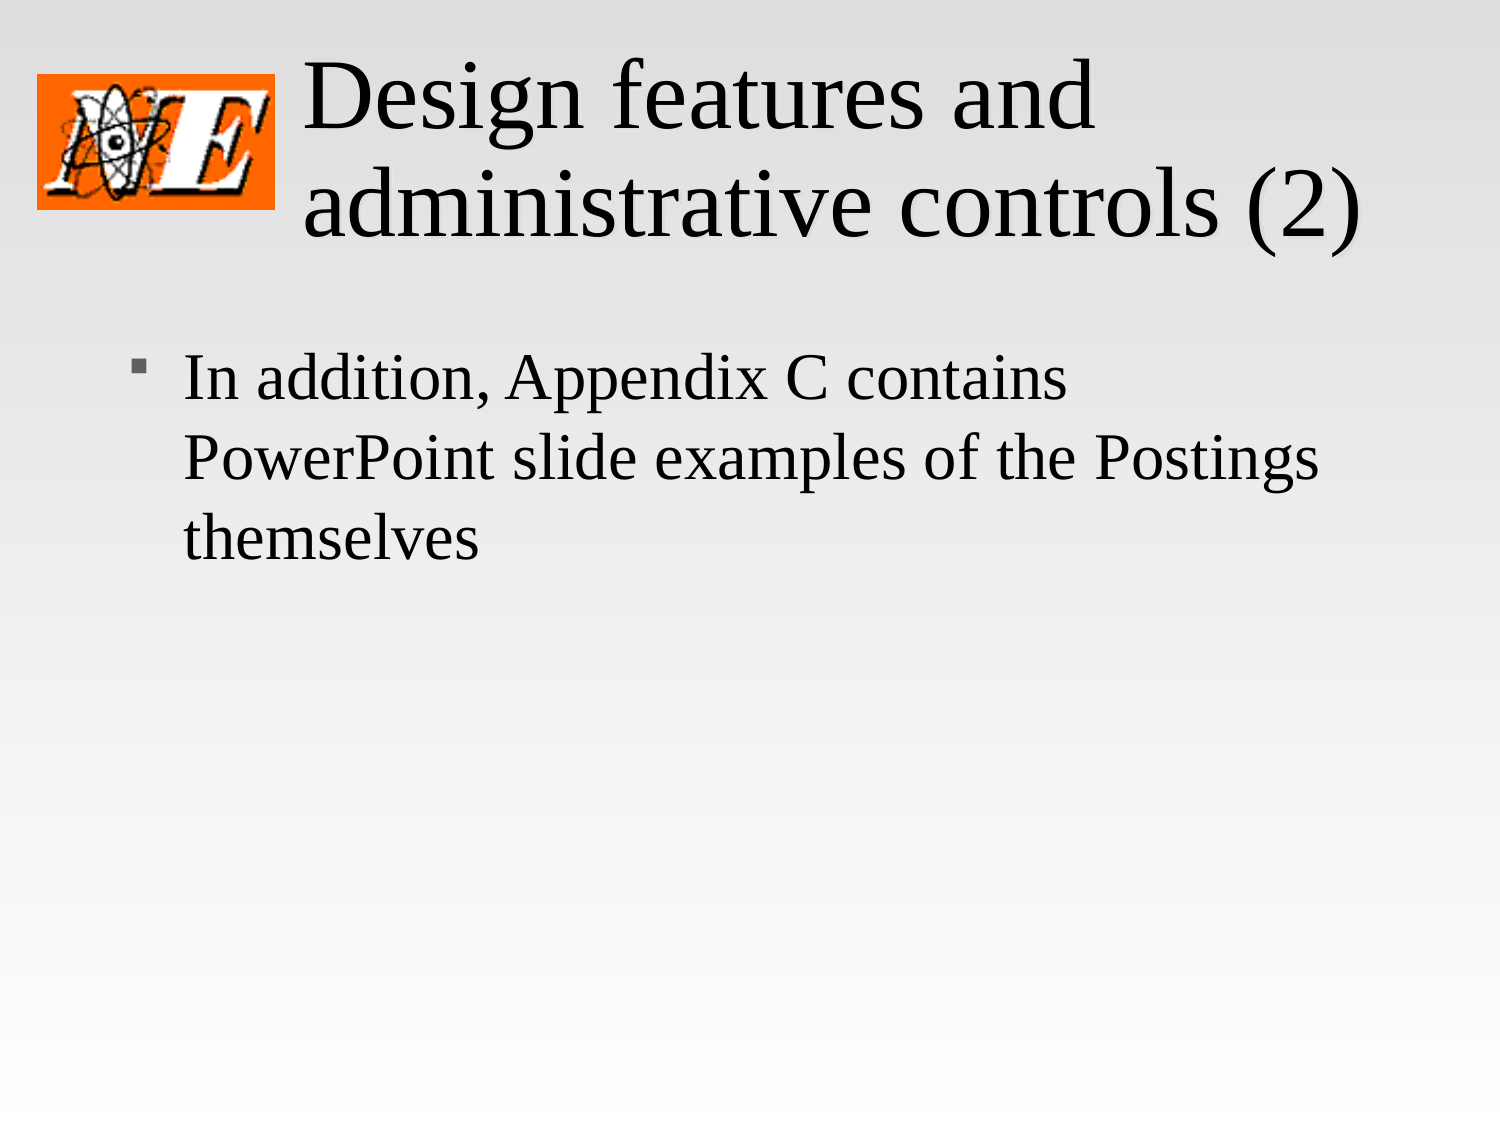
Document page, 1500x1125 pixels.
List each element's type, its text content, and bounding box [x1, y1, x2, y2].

list In addition, Appendix C contains PowerPoint slide examples of the Postings themselves [112, 324, 1388, 1001]
picture [37, 74, 275, 210]
title Design features and administrative controls (2) [287, 56, 1463, 244]
